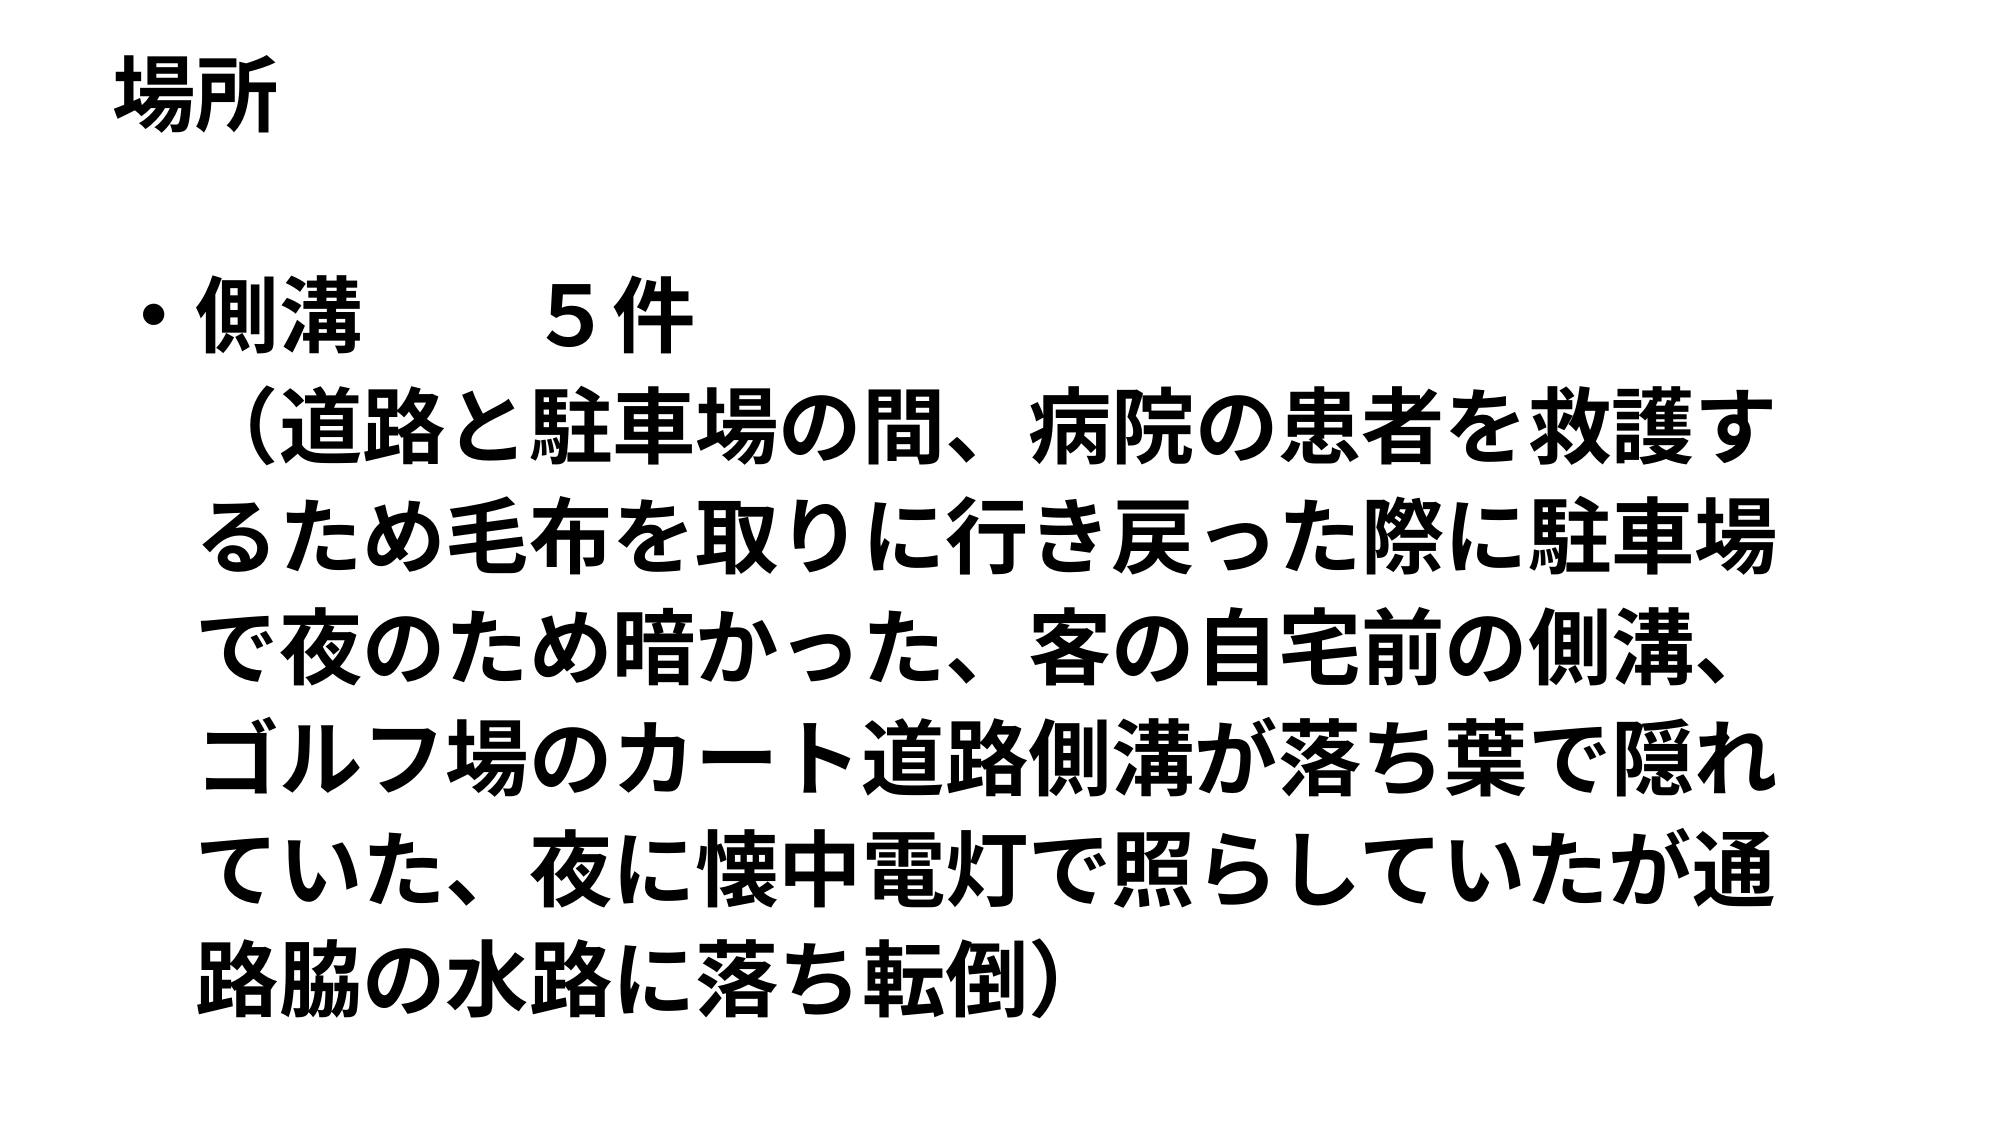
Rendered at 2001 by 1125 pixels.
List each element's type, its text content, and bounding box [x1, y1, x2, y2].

list 場所 ・側溝 ５件 （道路と駐車場の間、病院の患者を救護す るため毛布を取りに行き戻った際に駐車場 で夜のため暗かった、客の自宅前の側溝、 ゴルフ場のカート道路側溝が落ち葉で隠れ ていた、夜に懐中電灯で照らしていたが通 路脇の水路に落ち転倒） [97, 45, 1882, 1093]
